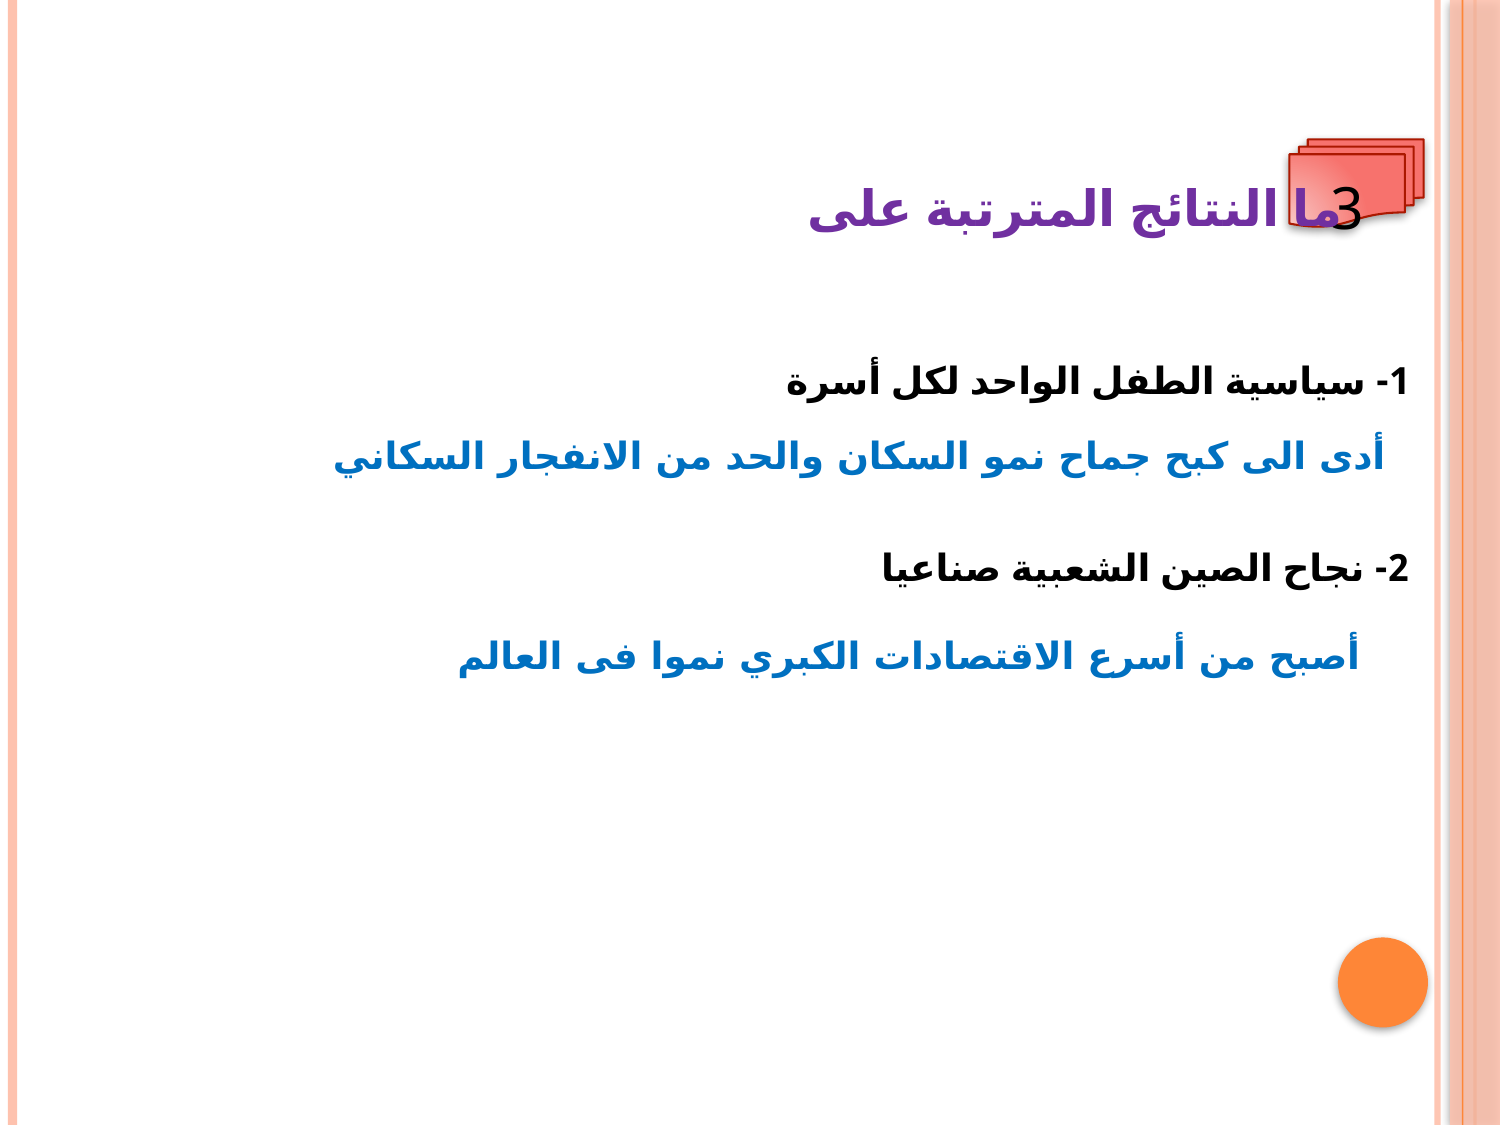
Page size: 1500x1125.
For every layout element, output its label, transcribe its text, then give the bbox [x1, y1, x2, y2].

text_box أدى الى كبح جماح نمو السكان والحد من الانفجار السكاني [318, 424, 1415, 485]
text_box ما النتائج المترتبة على [792, 139, 1358, 245]
text_box 3 [1307, 138, 1425, 220]
text_box أصبح من أسرع الاقتصادات الكبري نموا فى العالم [442, 624, 1389, 685]
text_box 1- سياسية الطفل الواحد لكل أسرة [200, 326, 1425, 410]
text_box 2- نجاح الصين الشعبية صناعيا [312, 514, 1424, 597]
